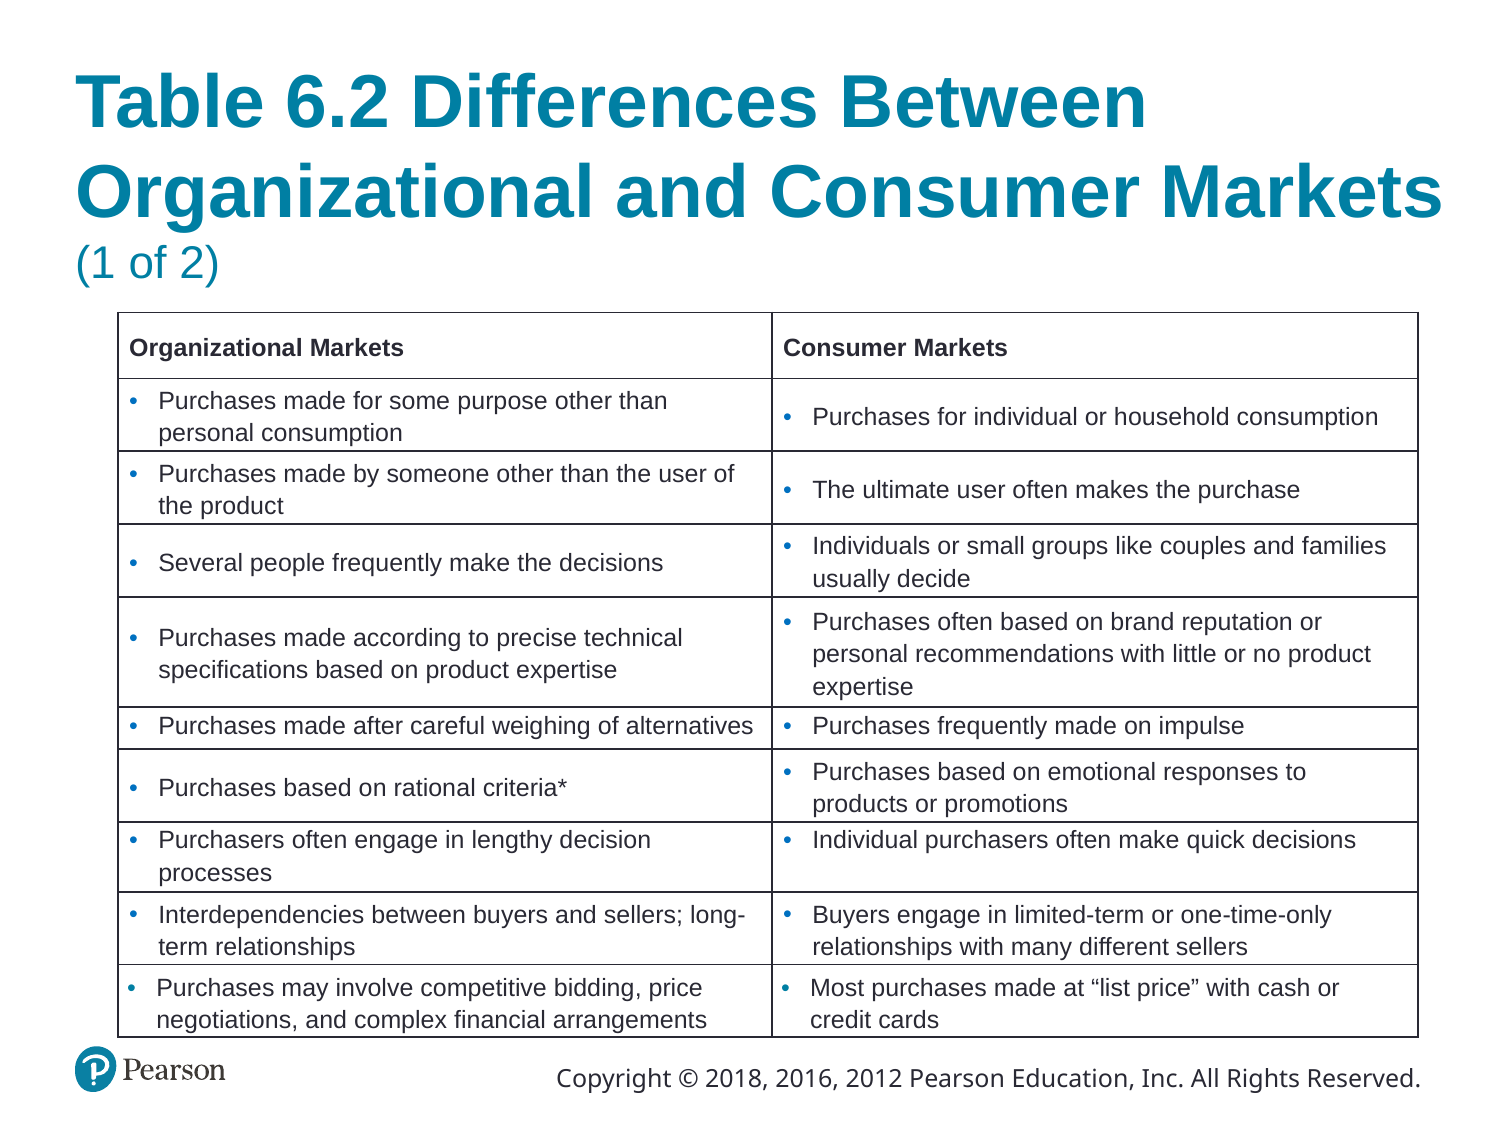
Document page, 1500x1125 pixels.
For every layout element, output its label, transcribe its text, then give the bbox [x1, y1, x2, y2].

table_cell Purchases made by someone other than the user of the product [119, 452, 771, 523]
table_cell Buyers engage in limited-term or one-time-only relationships with many different sellers [773, 893, 1417, 964]
table_cell The ultimate user often makes the purchase [773, 452, 1417, 523]
table_cell Interdependencies between buyers and sellers; long-term relationships [119, 893, 771, 964]
table_cell Individual purchasers often make quick decisions [773, 823, 1417, 891]
table_header Organizational Markets [119, 313, 771, 378]
table_cell Purchases based on rational criteria* [119, 750, 771, 821]
table_cell Purchases made for some purpose other than personal consumption [119, 379, 771, 450]
table_cell Purchases for individual or household consumption [773, 379, 1417, 450]
table_cell Purchases may involve competitive bidding, price negotiations, and complex financial arrangements [119, 965, 771, 1036]
table_cell Individuals or small groups like couples and families usually decide [773, 525, 1417, 596]
table_cell Purchases made after careful weighing of alternatives [119, 708, 771, 748]
table_cell Several people frequently make the decisions [119, 525, 771, 596]
table_header Consumer Markets [773, 313, 1417, 378]
table_cell Purchases frequently made on impulse [773, 708, 1417, 748]
title Table 6.2 Differences Between Organizational and Consumer Markets (1 of 2) [75, 24, 1463, 288]
table_cell Most purchases made at “list price” with cash or credit cards [773, 965, 1417, 1036]
table_cell Purchasers often engage in lengthy decision processes [119, 823, 771, 891]
table_cell Purchases based on emotional responses to products or promotions [773, 750, 1417, 821]
table_cell Purchases made according to precise technical specifications based on product expertise [119, 598, 771, 706]
table_cell Purchases often based on brand reputation or personal recommendations with little or no product expertise [773, 598, 1417, 706]
